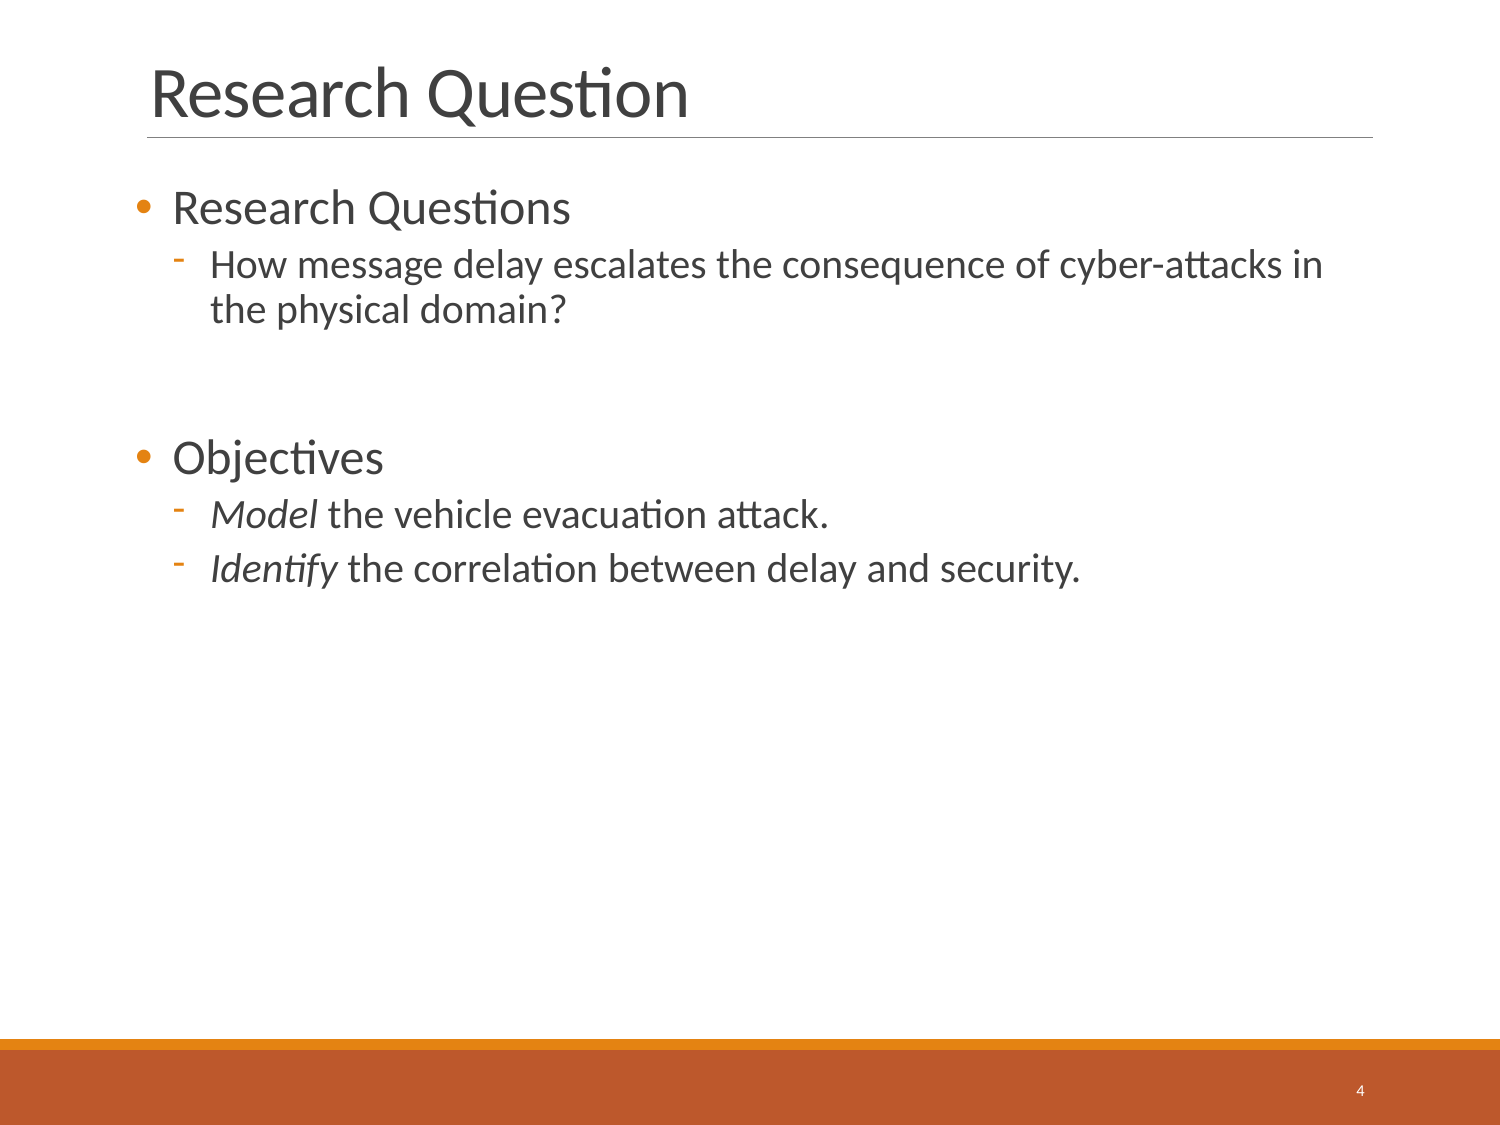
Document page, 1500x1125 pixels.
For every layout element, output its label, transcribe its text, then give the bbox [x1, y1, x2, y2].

slide_number 4 [1218, 1059, 1380, 1120]
title Research Question [135, 49, 1373, 140]
list Research Questions How message delay escalates the consequence of cyber-attacks in the physical domain? Objectives Model the vehicle evacuation attack. Identify the correlation between delay and security. [135, 174, 1373, 999]
